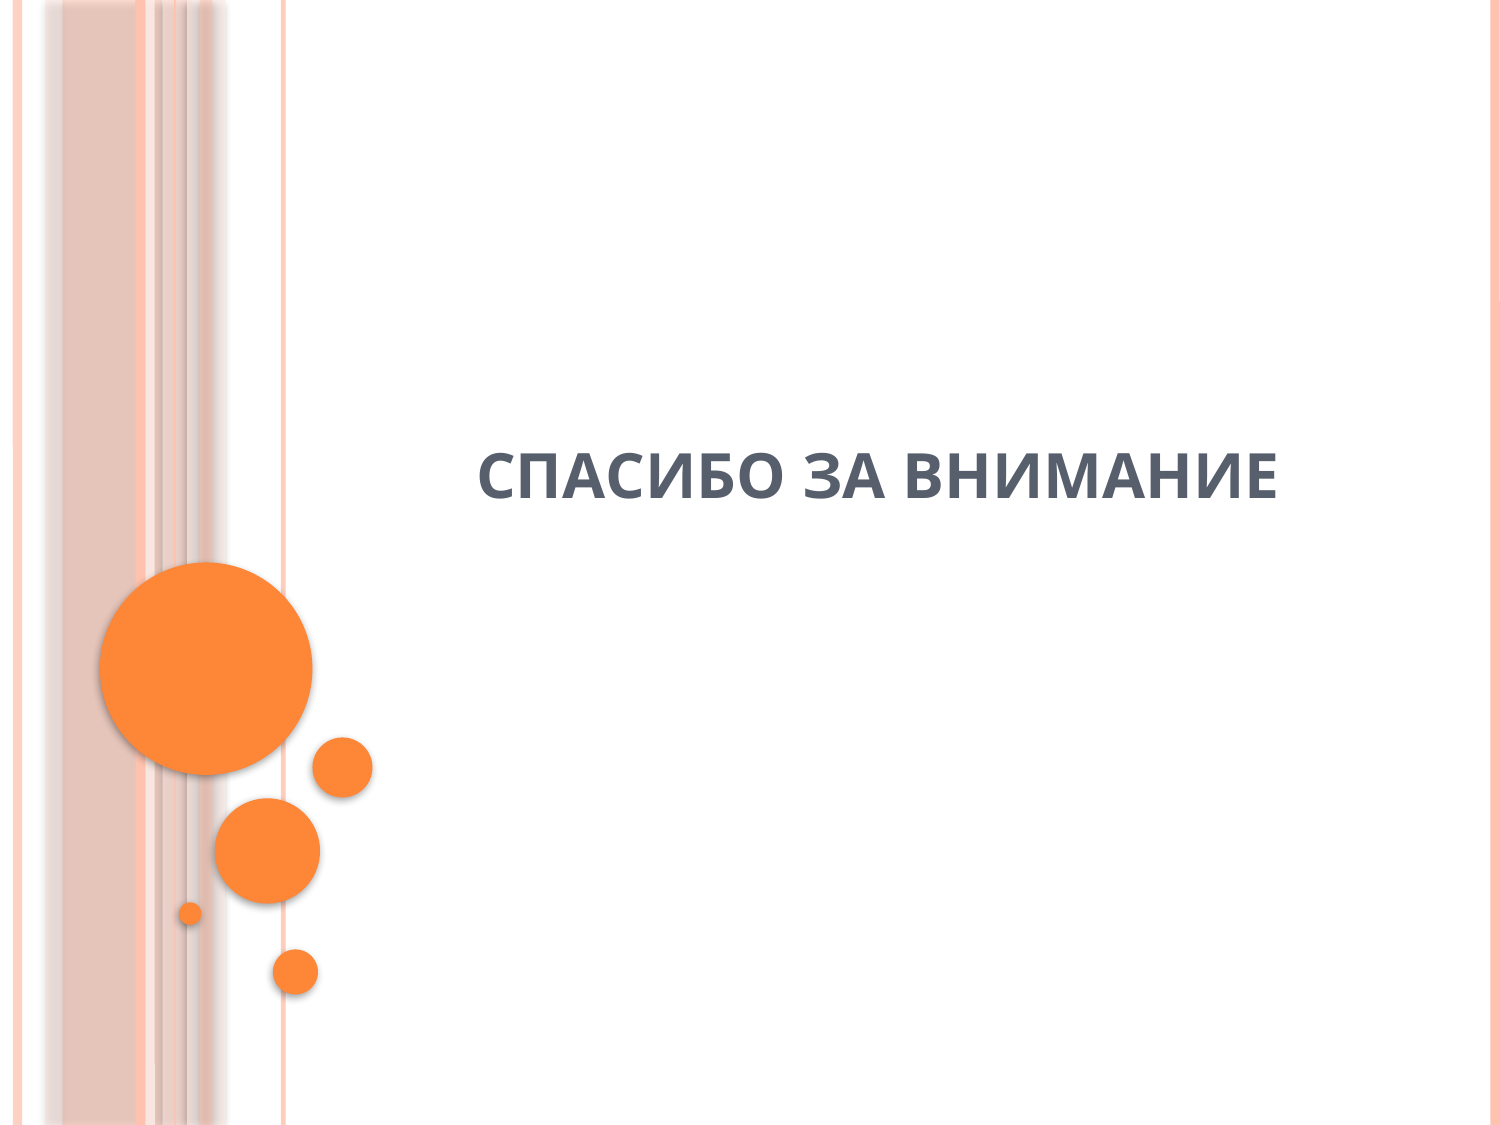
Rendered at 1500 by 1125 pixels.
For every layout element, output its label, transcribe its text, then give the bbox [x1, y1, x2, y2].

title Спасибо за внимание [371, 208, 1385, 519]
